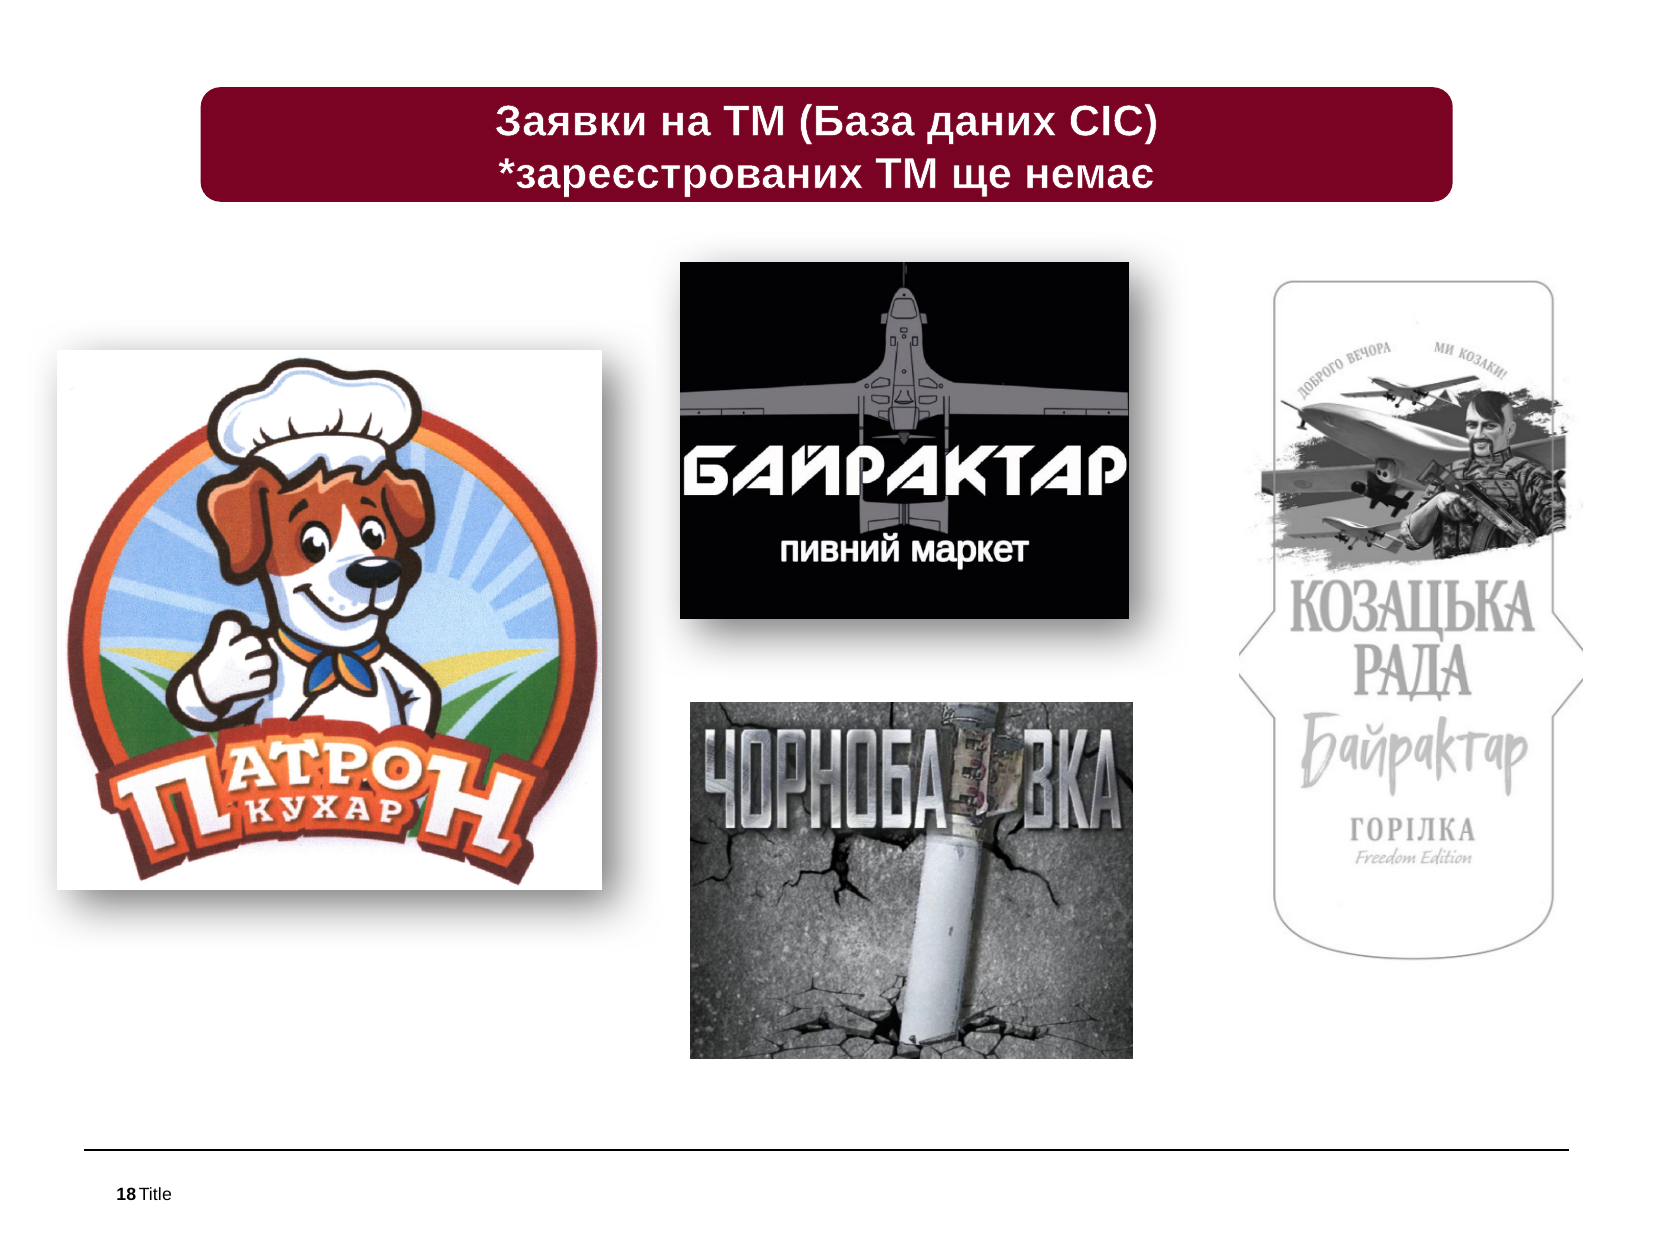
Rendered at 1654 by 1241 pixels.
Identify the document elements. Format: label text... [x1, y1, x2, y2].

picture [57, 350, 602, 890]
picture [690, 702, 1133, 1060]
text_box Заявки на ТМ (База даних СІС) *зареєстрованих ТМ ще немає [199, 86, 1454, 203]
picture [680, 261, 1129, 619]
picture [1238, 264, 1584, 976]
